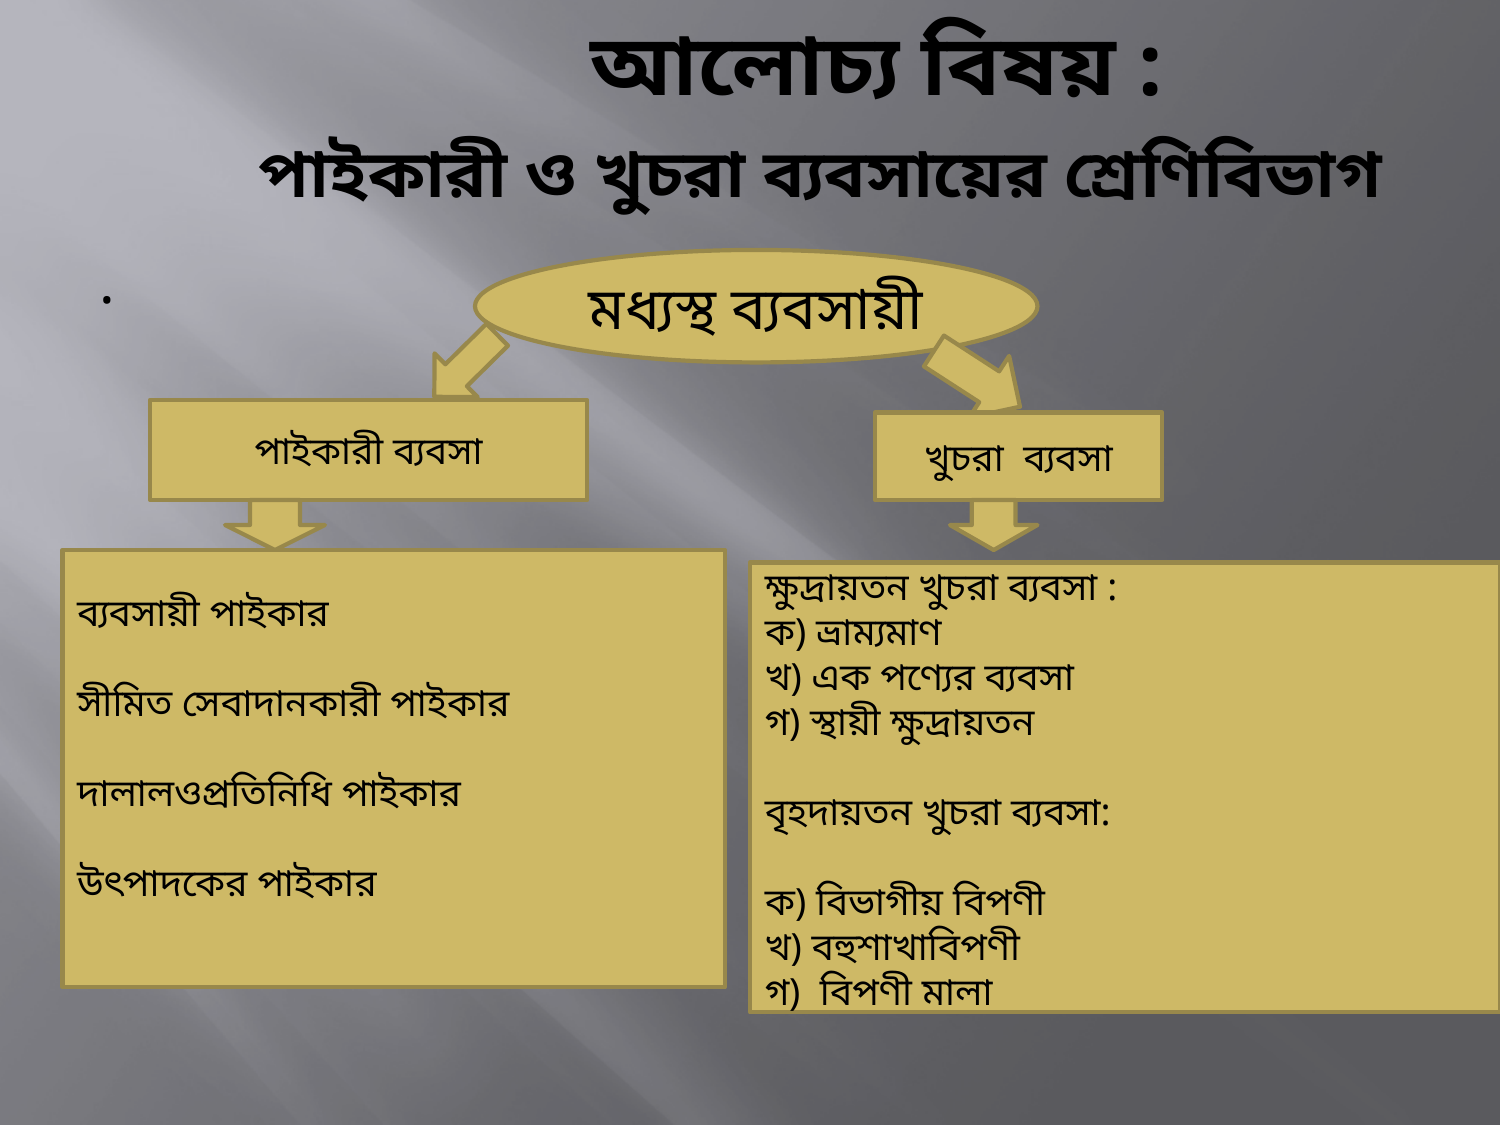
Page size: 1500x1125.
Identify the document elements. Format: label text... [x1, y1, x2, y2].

text_box ক্ষুদ্রায়তন খুচরা ব্যবসা : ক) ভ্রাম্যমাণ খ) এক পণ্যের ব্যবসা গ) স্থায়ী ক্ষুদ্রায়তন বৃহদায়তন খুচরা ব্যবসা: ক) বিভাগীয় বিপণী খ) বহুশাখাবিপণী গ) বিপণী মালা [748, 560, 1500, 1014]
text_box খুচরা ব্যবসা [873, 410, 1164, 502]
title আলোচ্য বিষয় : পাইকারী ও খুচরা ব্যবসায়ের শ্রেণিবিভাগ [150, 0, 1425, 225]
text_box ব্যবসায়ী পাইকার সীমিত সেবাদানকারী পাইকার দালালওপ্রতিনিধি পাইকার উৎপাদকের পাইকার [60, 548, 727, 989]
text_box পাইকারী ব্যবসা [148, 398, 589, 502]
text_box মধ্যস্থ ব্যবসায়ী [472, 247, 1040, 365]
text_box [222, 497, 328, 548]
text_box [921, 333, 1023, 410]
text_box [947, 497, 1040, 552]
list . [62, 237, 1500, 1038]
text_box [432, 321, 511, 400]
